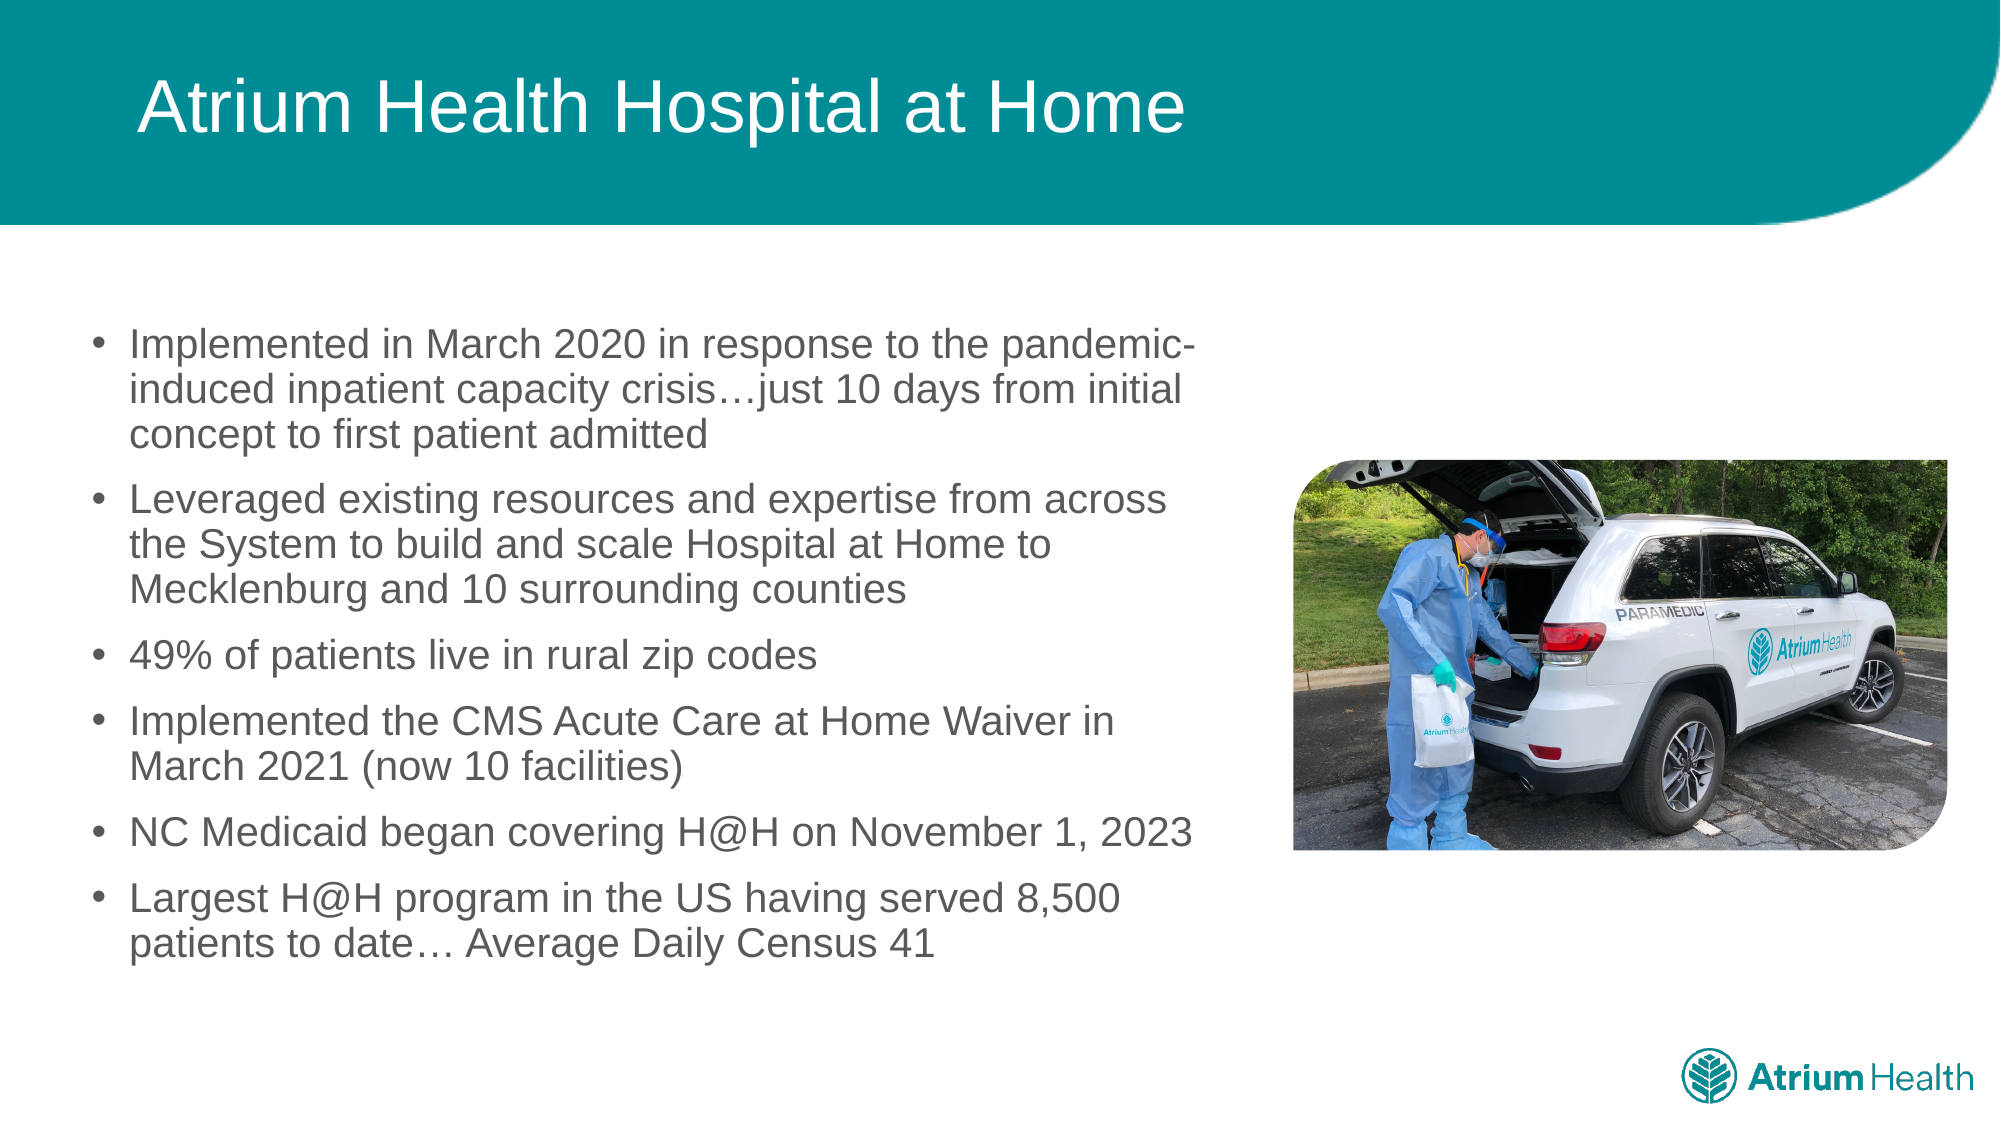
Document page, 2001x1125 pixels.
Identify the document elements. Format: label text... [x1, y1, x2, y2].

picture [1654, 1020, 2000, 1125]
list Implemented in March 2020 in response to the pandemic-induced inpatient capacity crisis…just 10 days from initial concept to first patient admitted Leveraged existing resources and expertise from across the System to build and scale Hospital at Home to Mecklenburg and 10 surrounding counties 49% of patients live in rural zip codes Implemented the CMS Acute Care at Home Waiver in March 2021 (now 10 facilities) NC Medicaid began covering H@H on November 1, 2023 Largest H@H program in the US having served 8,500 patients to date… Average Daily Census 41 [76, 314, 1220, 1029]
text_box [1292, 458, 1949, 852]
picture [0, 0, 2001, 225]
title Atrium Health Hospital at Home [122, 0, 1848, 218]
